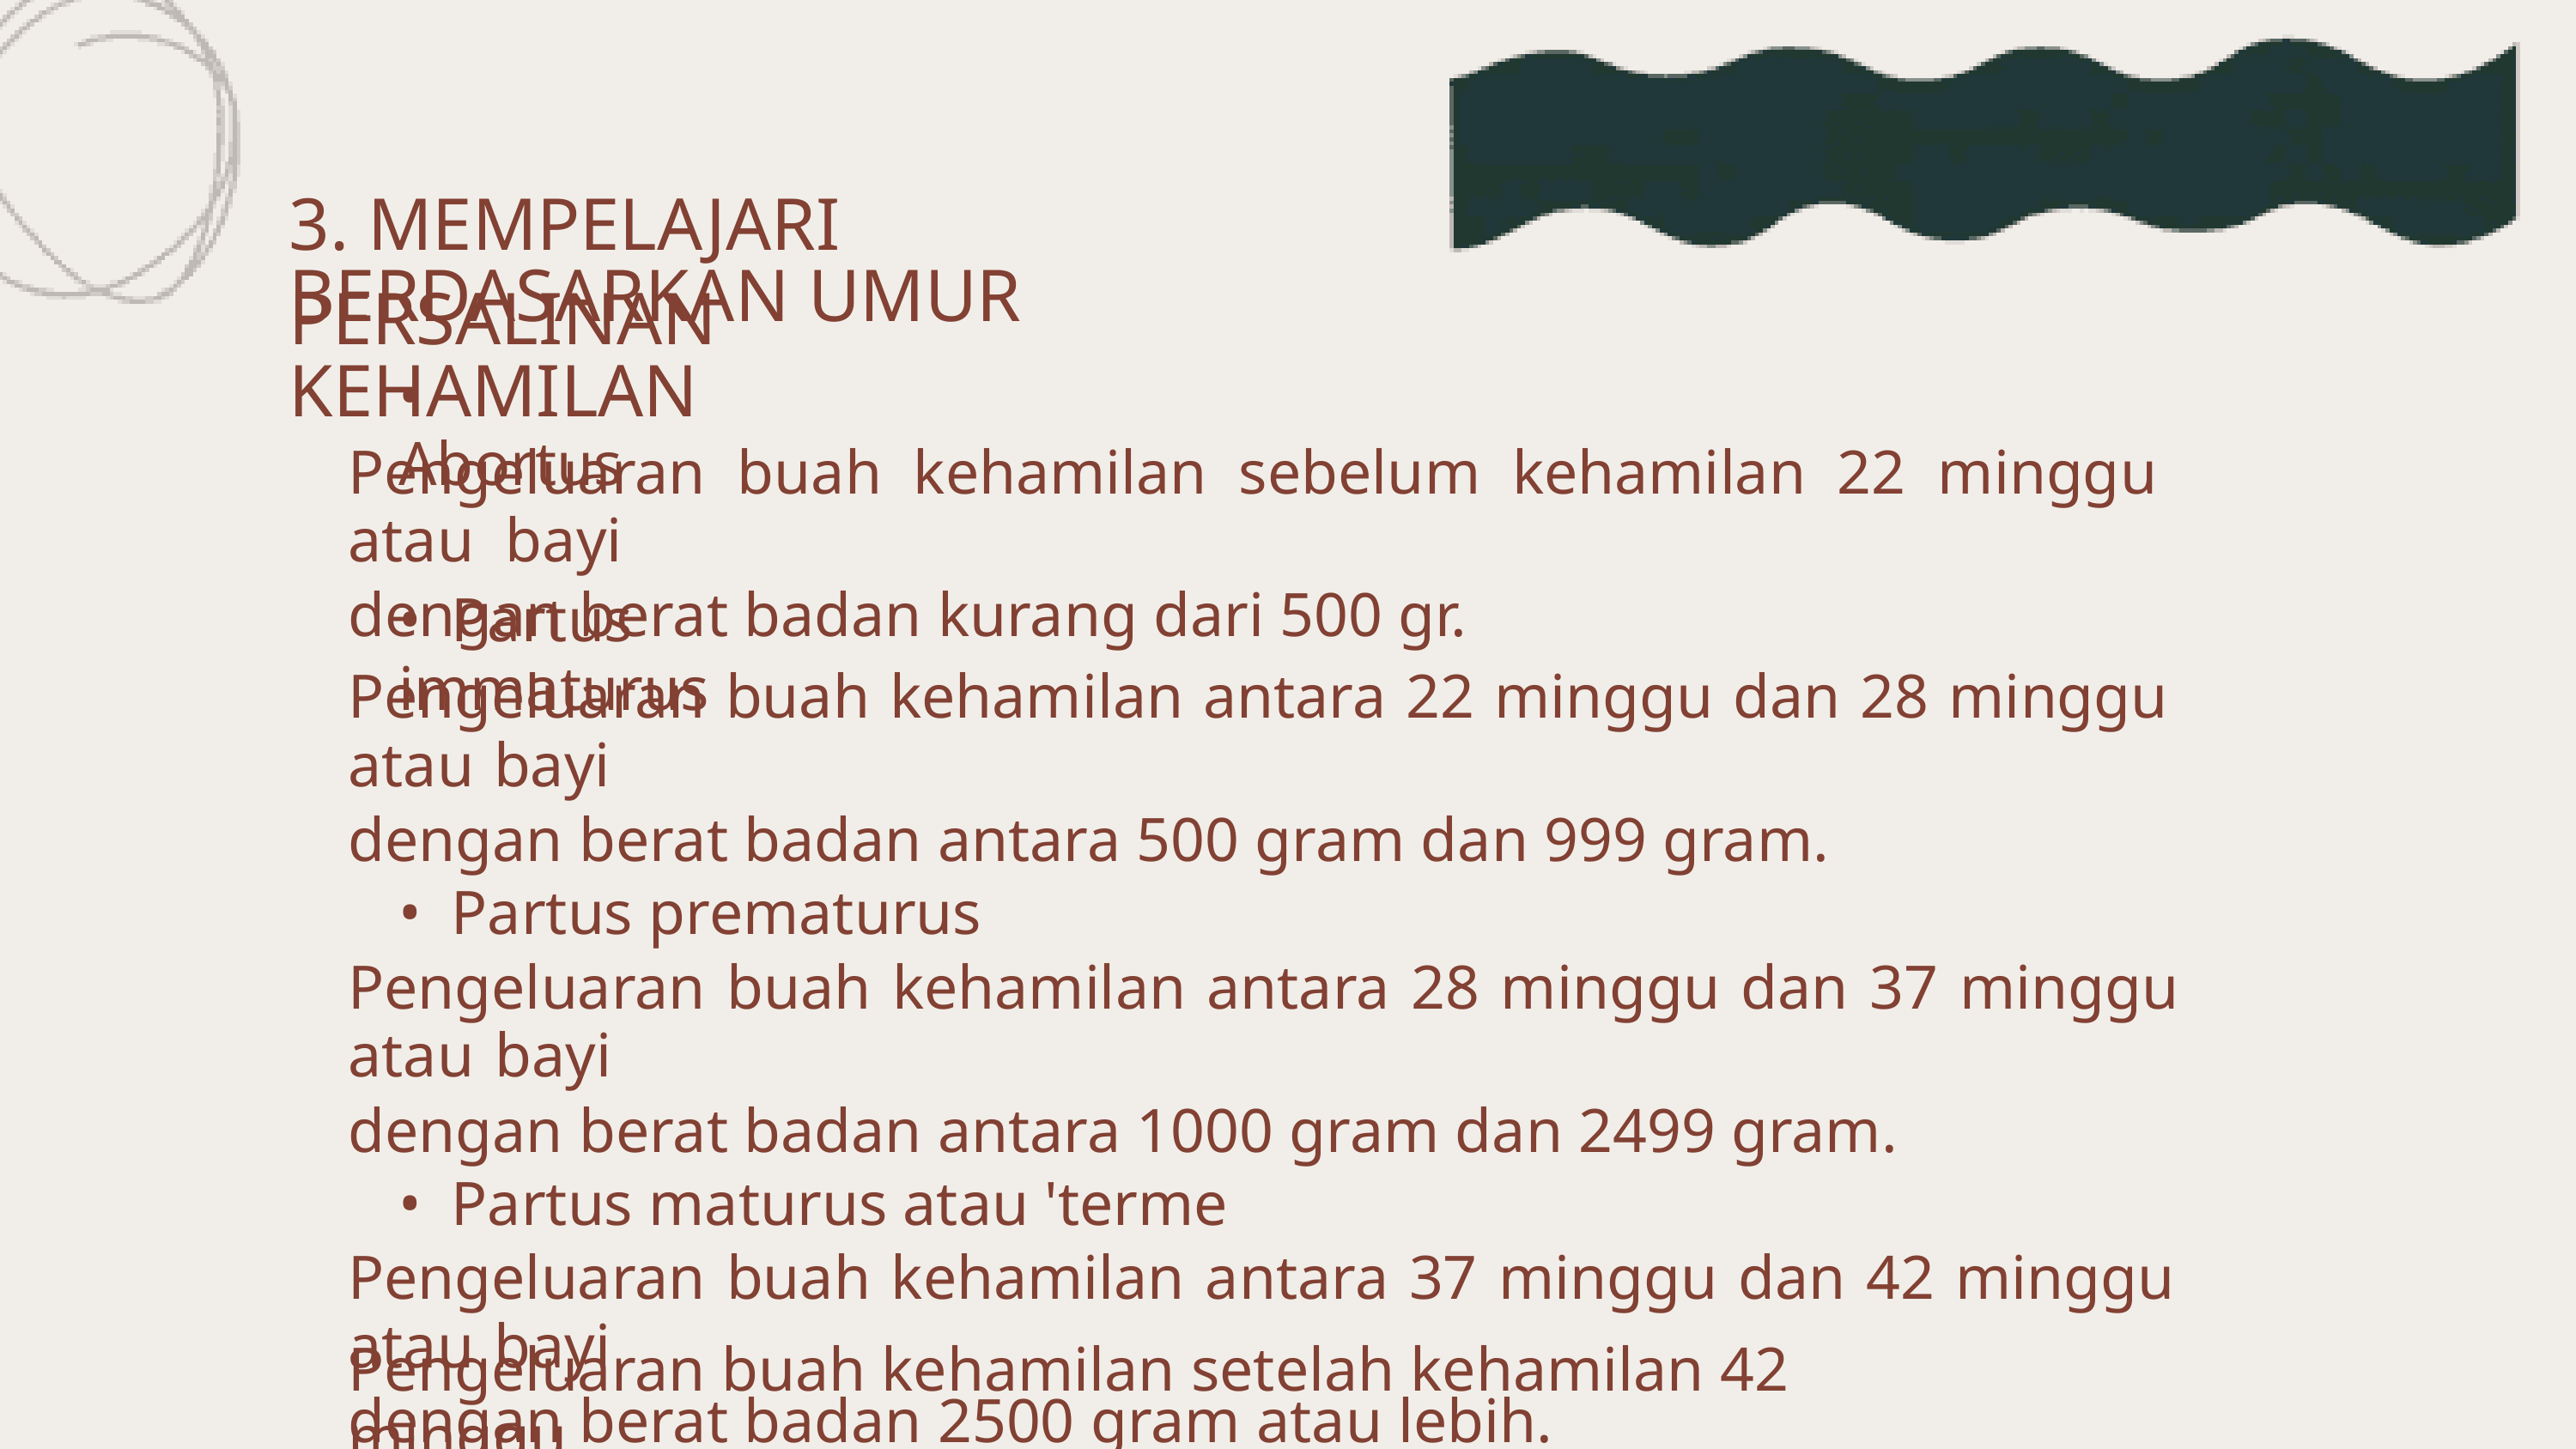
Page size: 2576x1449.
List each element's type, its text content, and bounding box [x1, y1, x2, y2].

text_box Pengeluaran buah kehamilan antara 22 minggu dan 28 minggu atau bayi dengan berat badan antara 500 gram dan 999 gram. • Partus prematurus Pengeluaran buah kehamilan antara 28 minggu dan 37 minggu atau bayi dengan berat badan antara 1000 gram dan 2499 gram. • Partus maturus atau 'terme Pengeluaran buah kehamilan antara 37 minggu dan 42 minggu atau bayi dengan berat badan 2500 gram atau lebih. • Partus postmaturus atau serotinus [348, 661, 2296, 1449]
text_box Pengeluaran buah kehamilan sebelum kehamilan 22 minggu atau bayi dengan berat badan kurang dari 500 gr. [348, 437, 2296, 649]
text_box 3. MEMPELAJARI PERSALINAN [289, 169, 1116, 240]
text_box Pengeluaran buah kehamilan setelah kehamilan 42 minggu. [348, 1334, 1900, 1449]
text_box • Partus immaturus [398, 585, 908, 661]
text_box [0, 0, 2576, 1449]
text_box BERDASARKAN UMUR KEHAMILAN [289, 240, 1236, 431]
text_box • Abortus [398, 361, 684, 437]
